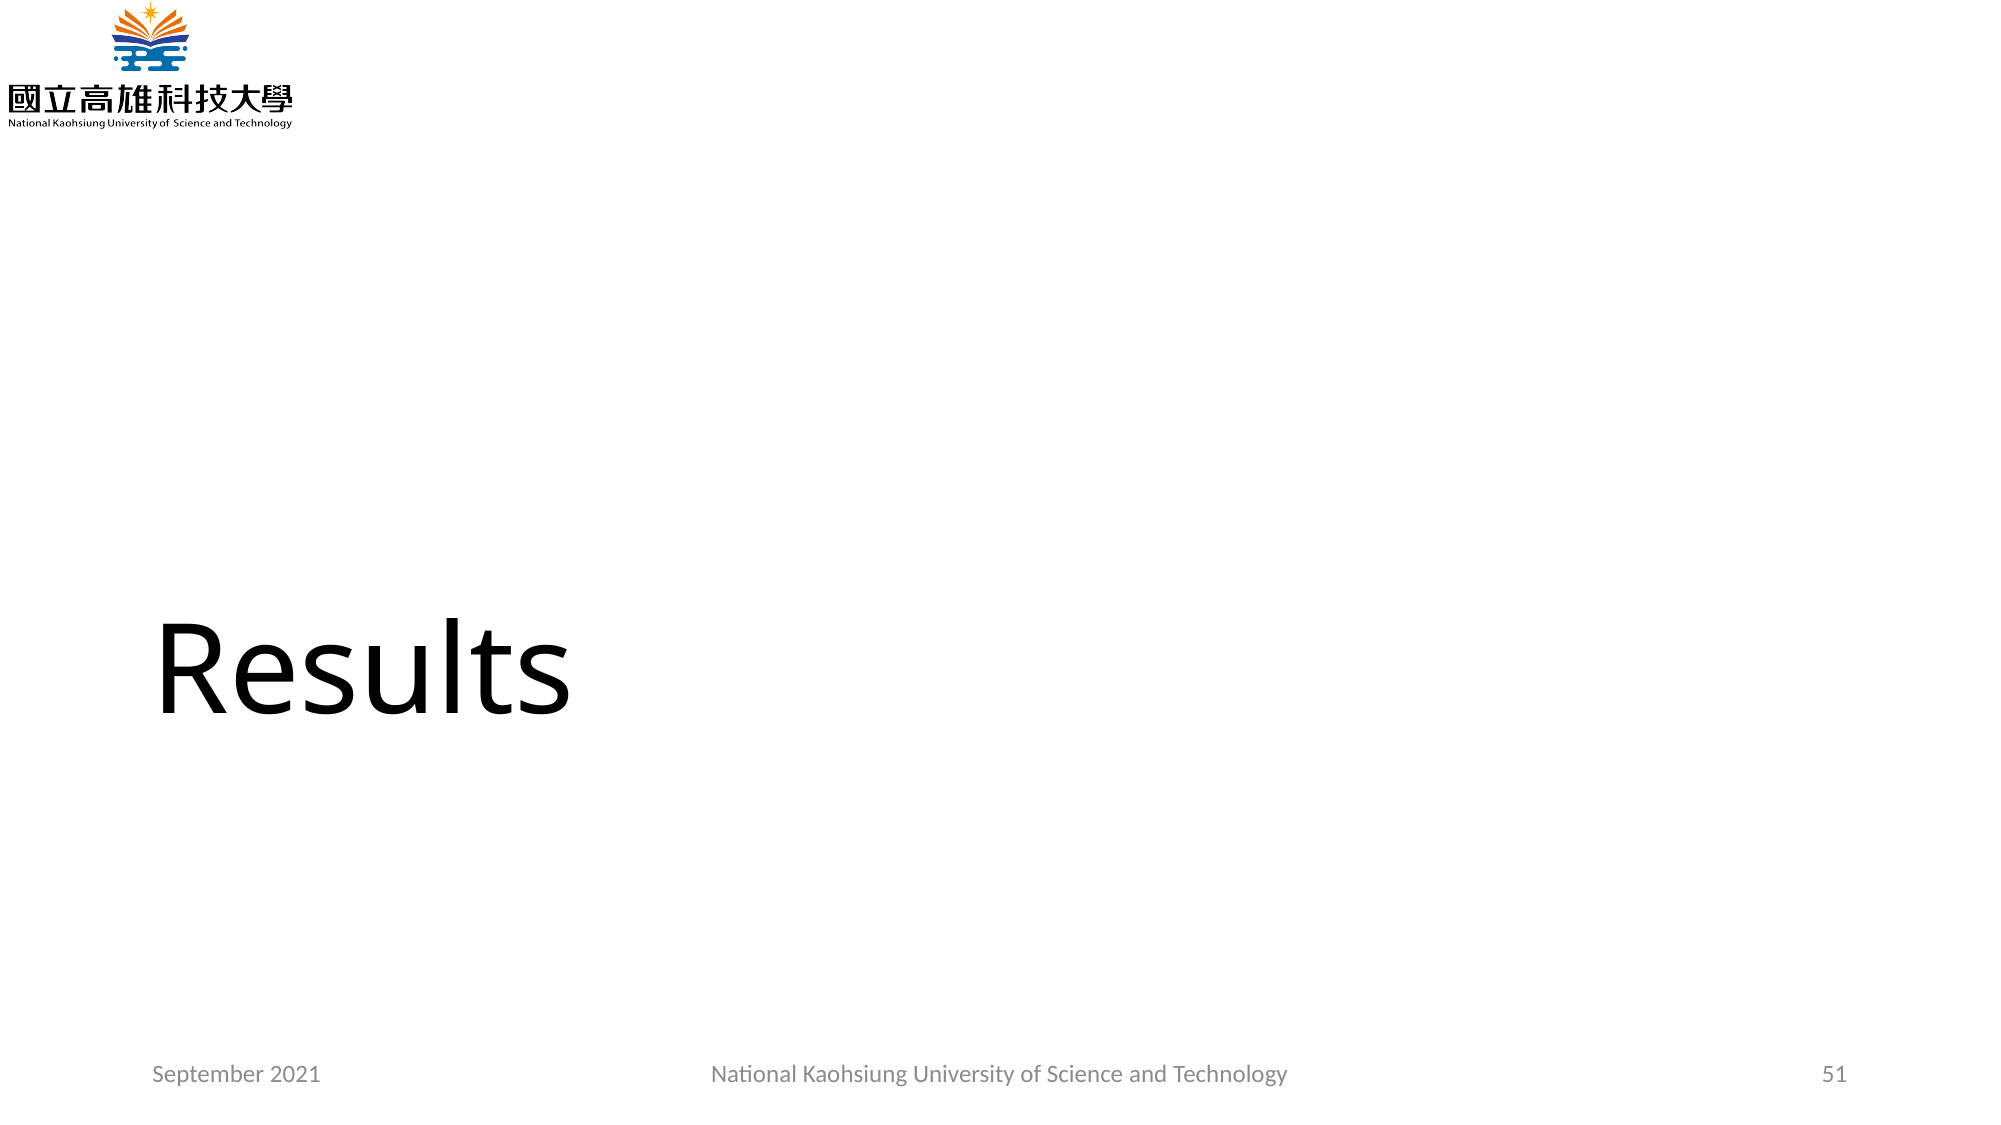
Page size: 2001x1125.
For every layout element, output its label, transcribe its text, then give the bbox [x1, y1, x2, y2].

picture [9, 0, 292, 129]
slide_number 51 [1412, 1042, 1863, 1103]
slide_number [137, 1042, 588, 1103]
footer National Kaohsiung University of Science and Technology [662, 1042, 1338, 1103]
title Results [136, 280, 1862, 749]
